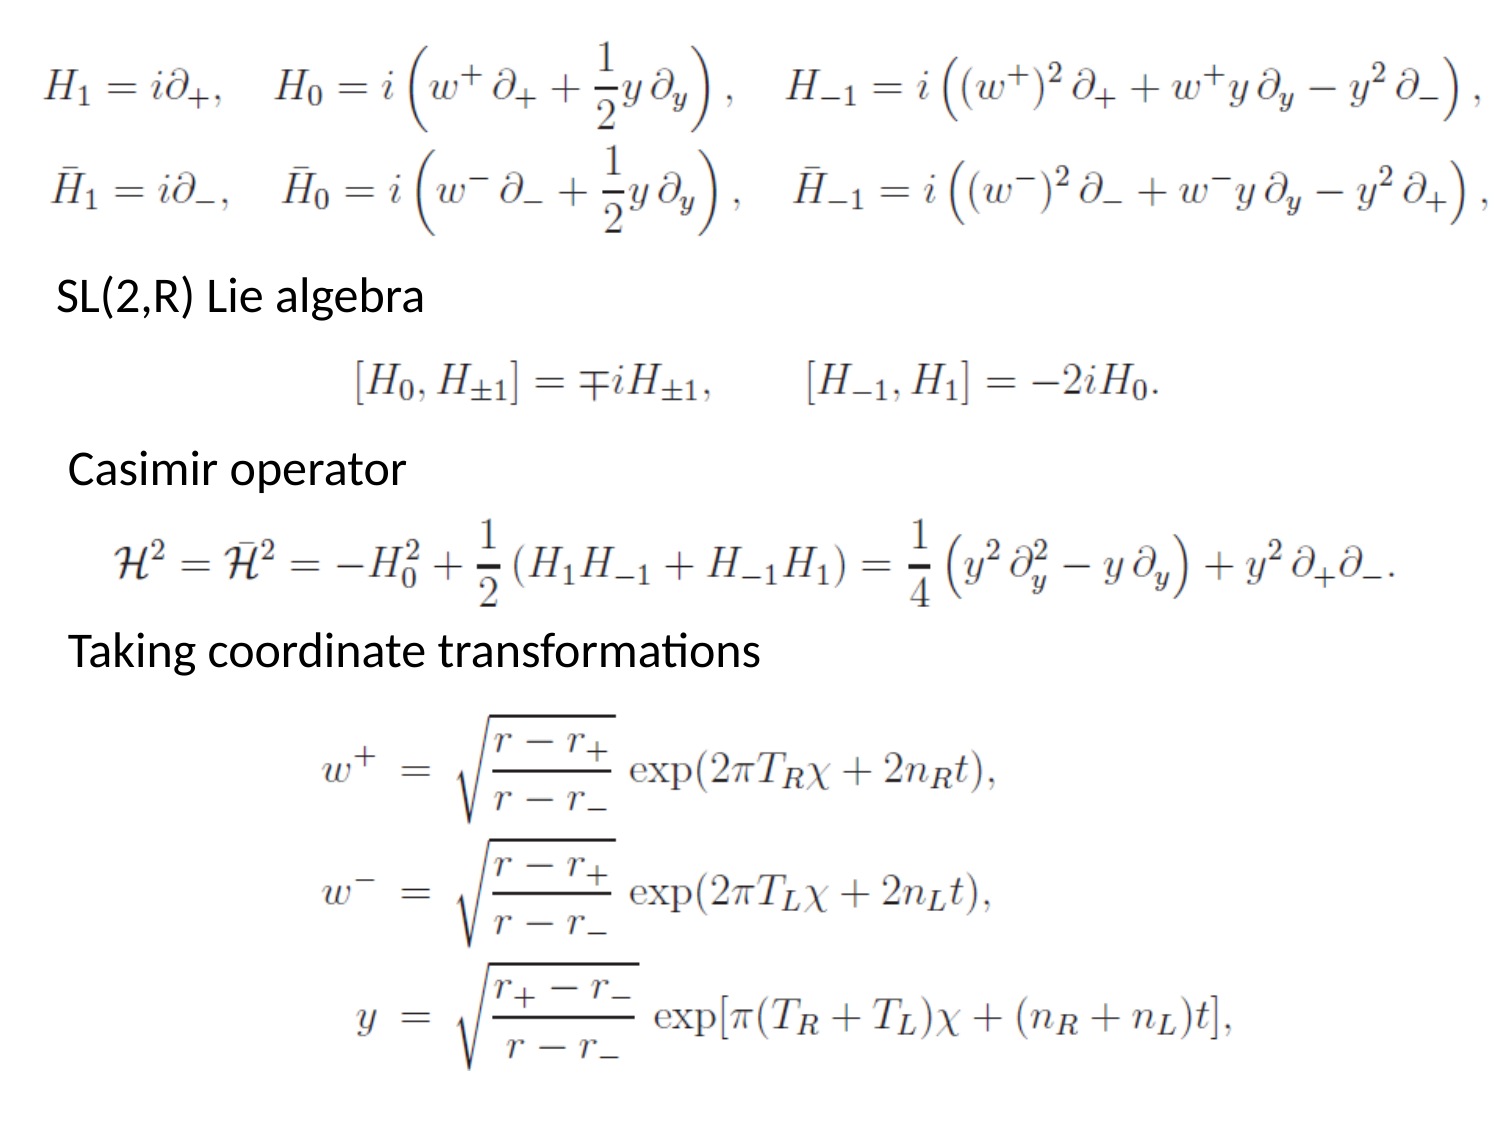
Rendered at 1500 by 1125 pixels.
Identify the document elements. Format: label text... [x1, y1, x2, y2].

picture [330, 337, 1169, 421]
text_box Taking coordinate transformations [53, 609, 1459, 685]
picture [32, 32, 1500, 244]
picture [311, 707, 1247, 1071]
text_box Casimir operator [53, 427, 1459, 503]
picture [102, 503, 1398, 618]
text_box SL(2,R) Lie algebra [41, 255, 1447, 330]
